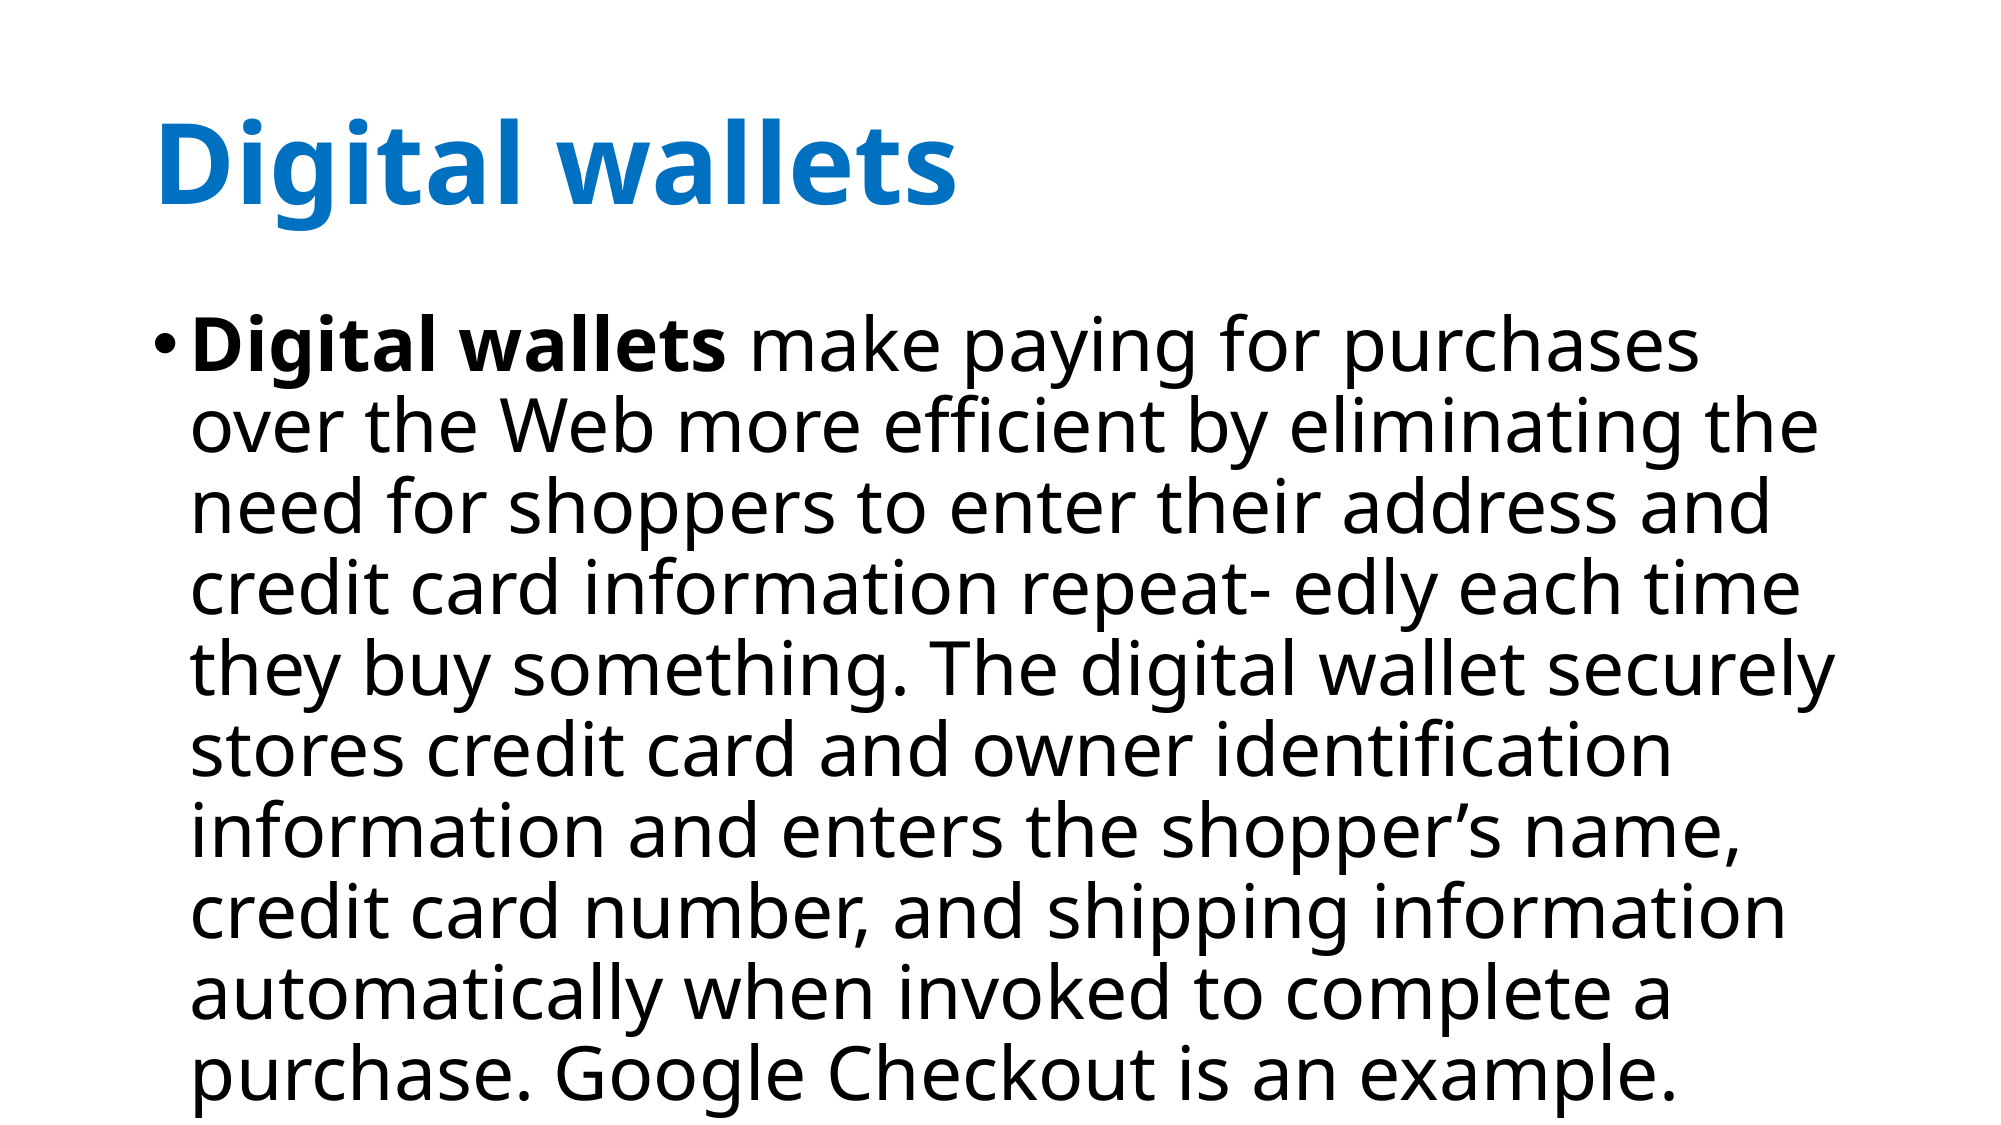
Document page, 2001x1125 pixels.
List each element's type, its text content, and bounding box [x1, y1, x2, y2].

title Digital wallets [137, 59, 1863, 278]
list Digital wallets make paying for purchases over the Web more efficient by eliminating the need for shoppers to enter their address and credit card information repeat- edly each time they buy something. The digital wallet securely stores credit card and owner identification information and enters the shopper’s name, credit card number, and shipping information automatically when invoked to complete a purchase. Google Checkout is an example. [137, 299, 1863, 1014]
